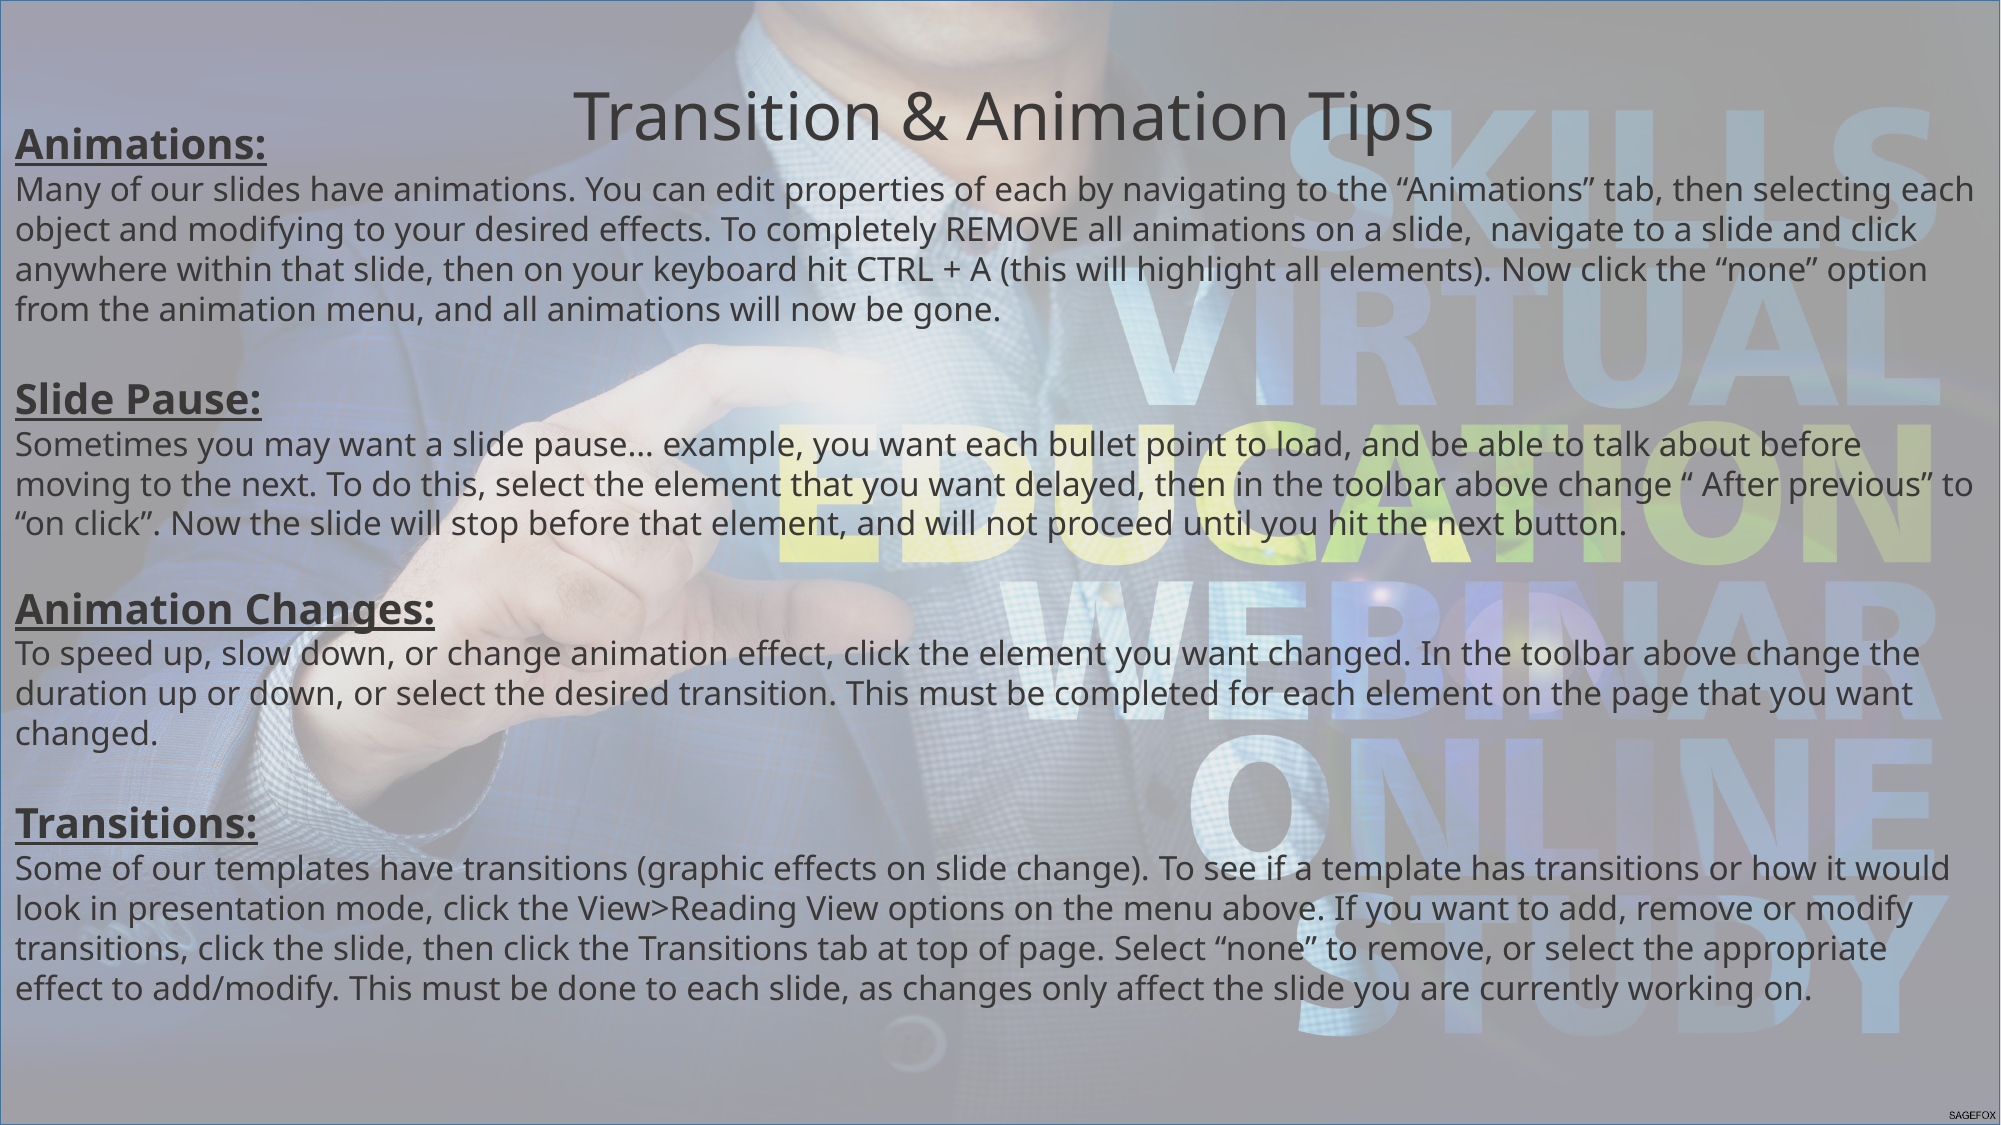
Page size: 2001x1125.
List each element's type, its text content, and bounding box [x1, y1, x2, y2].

text_box Animations: Many of our slides have animations. You can edit properties of each by navigating to the “Animations” tab, then selecting each object and modifying to your desired effects. To completely REMOVE all animations on a slide, navigate to a slide and click anywhere within that slide, then on your keyboard hit CTRL + A (this will highlight all elements). Now click the “none” option from the animation menu, and all animations will now be gone. Slide Pause: Sometimes you may want a slide pause… example, you want each bullet point to load, and be able to talk about before moving to the next. To do this, select the element that you want delayed, then in the toolbar above change “ After previous” to “on click”. Now the slide will stop before that element, and will not proceed until you hit the next button. Animation Changes: To speed up, slow down, or change animation effect, click the element you want changed. In the toolbar above change the duration up or down, or select the desired transition. This must be completed for each element on the page that you want changed. Transitions: Some of our templates have transitions (graphic effects on slide change). To see if a template has transitions or how it would look in presentation mode, click the View>Reading View options on the menu above. If you want to add, remove or modify transitions, click the slide, then click the Transitions tab at top of page. Select “none” to remove, or select the appropriate effect to add/modify. This must be done to each slide, as changes only affect the slide you are currently working on. [0, 0, 2000, 1125]
title Transition & Animation Tips [477, 59, 1532, 177]
